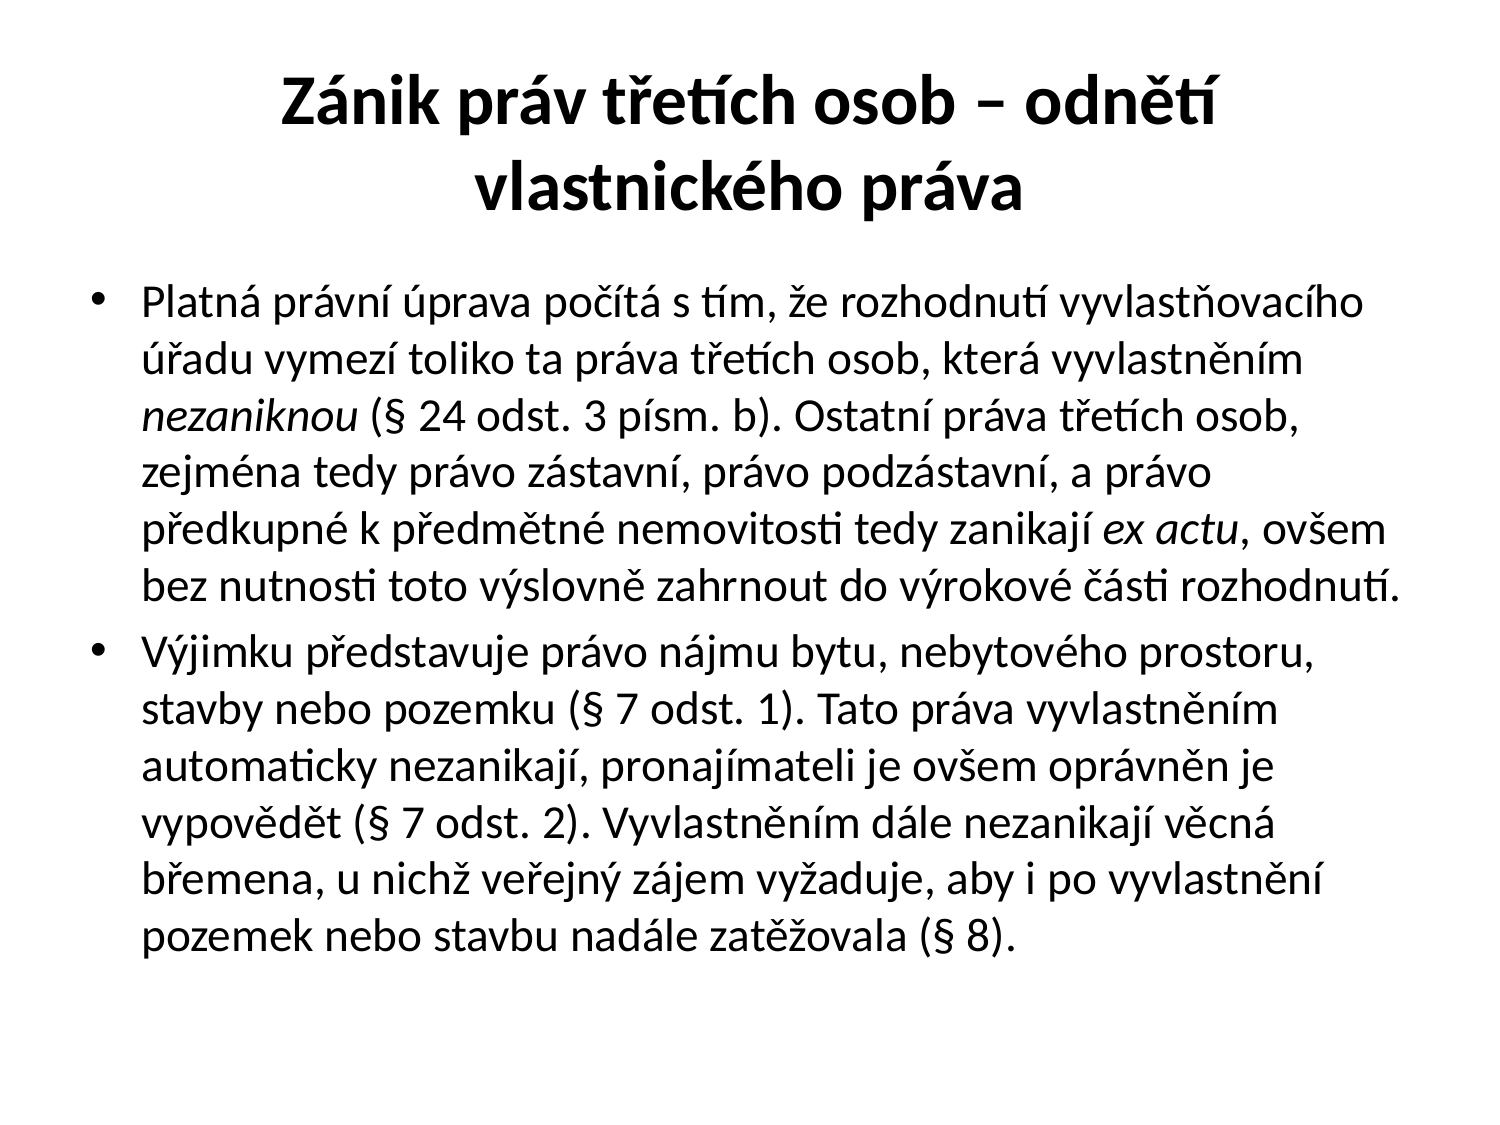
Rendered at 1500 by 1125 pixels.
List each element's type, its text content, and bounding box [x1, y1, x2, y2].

list Platná právní úprava počítá s tím, že rozhodnutí vyvlastňovacího úřadu vymezí toliko ta práva třetích osob, která vyvlastněním nezaniknou (§ 24 odst. 3 písm. b). Ostatní práva třetích osob, zejména tedy právo zástavní, právo podzástavní, a právo předkupné k předmětné nemovitosti tedy zanikají ex actu, ovšem bez nutnosti toto výslovně zahrnout do výrokové části rozhodnutí. Výjimku představuje právo nájmu bytu, nebytového prostoru, stavby nebo pozemku (§ 7 odst. 1). Tato práva vyvlastněním automaticky nezanikají, pronajímateli je ovšem oprávněn je vypovědět (§ 7 odst. 2). Vyvlastněním dále nezanikají věcná břemena, u nichž veřejný zájem vyžaduje, aby i po vyvlastnění pozemek nebo stavbu nadále zatěžovala (§ 8). [75, 262, 1425, 1005]
title Zánik práv třetích osob – odnětí vlastnického práva [75, 45, 1425, 233]
